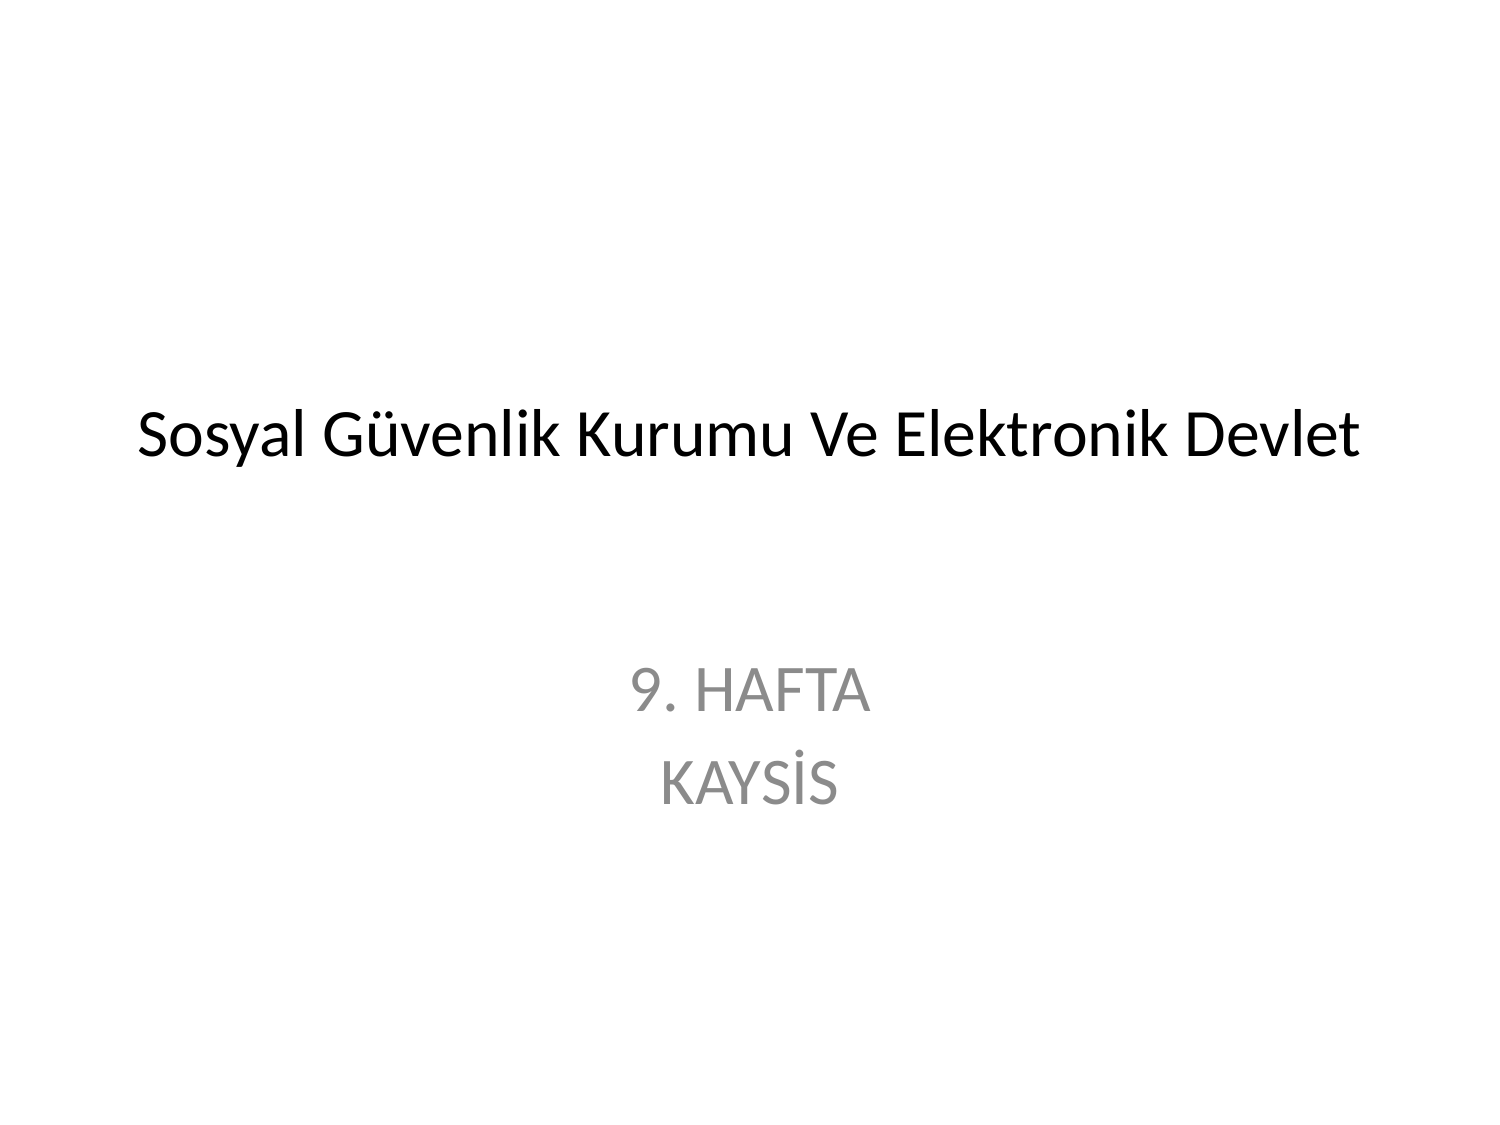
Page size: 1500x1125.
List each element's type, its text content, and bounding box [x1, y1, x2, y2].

subtitle 9. HAFTA KAYSİS [225, 637, 1275, 925]
title Sosyal Güvenlik Kurumu Ve Elektronik Devlet [112, 349, 1388, 591]
